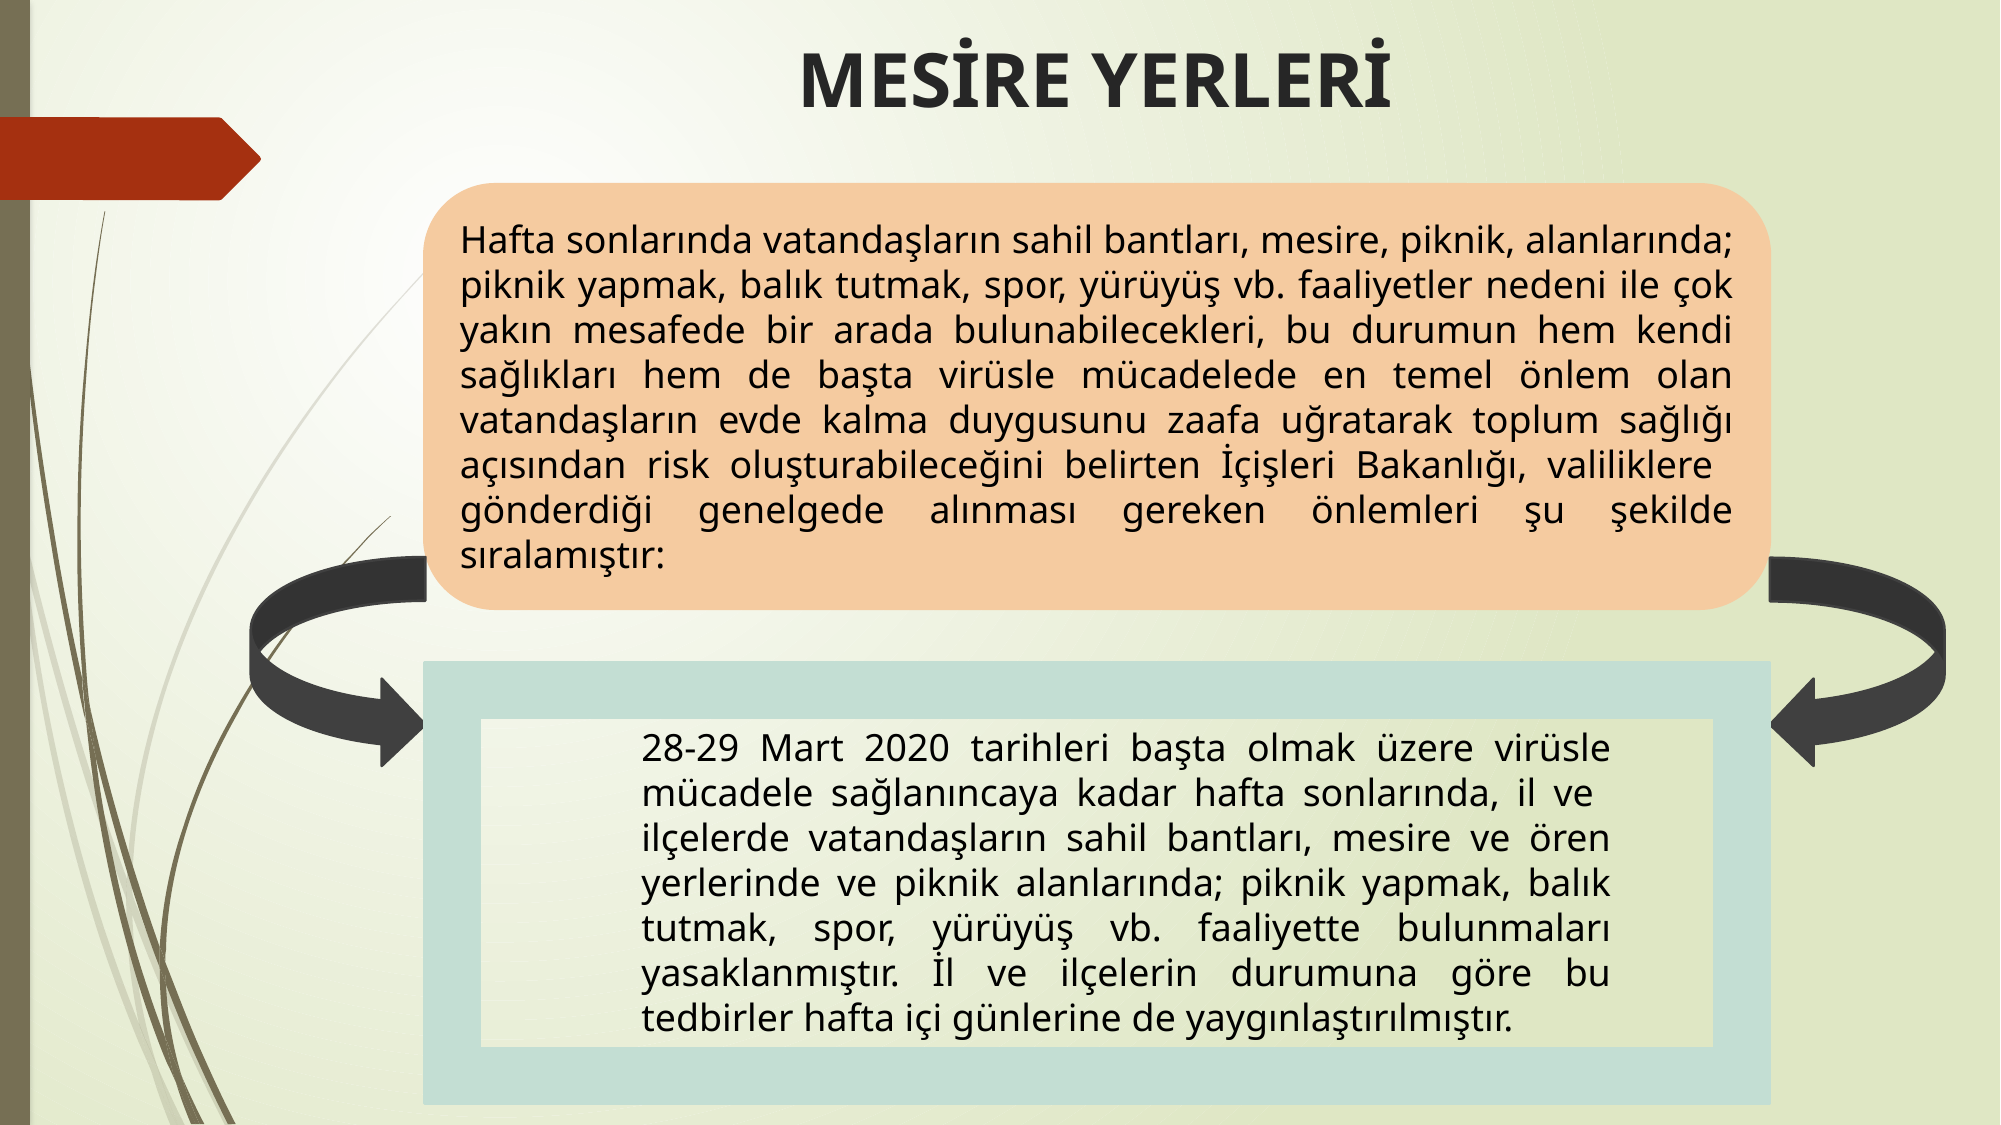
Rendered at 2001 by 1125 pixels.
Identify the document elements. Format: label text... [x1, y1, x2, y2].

text_box Hafta sonlarında vatandaşların sahil bantları, mesire, piknik, alanlarında; piknik yapmak, balık tutmak, spor, yürüyüş vb. faaliyetler nedeni ile çok yakın mesafede bir arada bulunabilecekleri, bu durumun hem kendi sağlıkları hem de başta virüsle mücadelede en temel önlem olan vatandaşların evde kalma duygusunu zaafa uğratarak toplum sağlığı açısından risk oluşturabileceğini belirten İçişleri Bakanlığı, valiliklere gönderdiği genelgede alınması gereken önlemleri şu şekilde sıralamıştır: [423, 182, 1772, 611]
text_box 28-29 Mart 2020 tarihleri başta olmak üzere virüsle mücadele sağlanıncaya kadar hafta sonlarında, il ve ilçelerde vatandaşların sahil bantları, mesire ve ören yerlerinde ve piknik alanlarında; piknik yapmak, balık tutmak, spor, yürüyüş vb. faaliyette bulunmaları yasaklanmıştır. İl ve ilçelerin durumuna göre bu tedbirler hafta içi günlerine de yaygınlaştırılmıştır. [626, 716, 1627, 1047]
text_box [1768, 556, 1946, 768]
text_box [249, 555, 427, 768]
text_box MESİRE YERLERİ [364, 25, 1827, 236]
text_box [423, 661, 1771, 1105]
